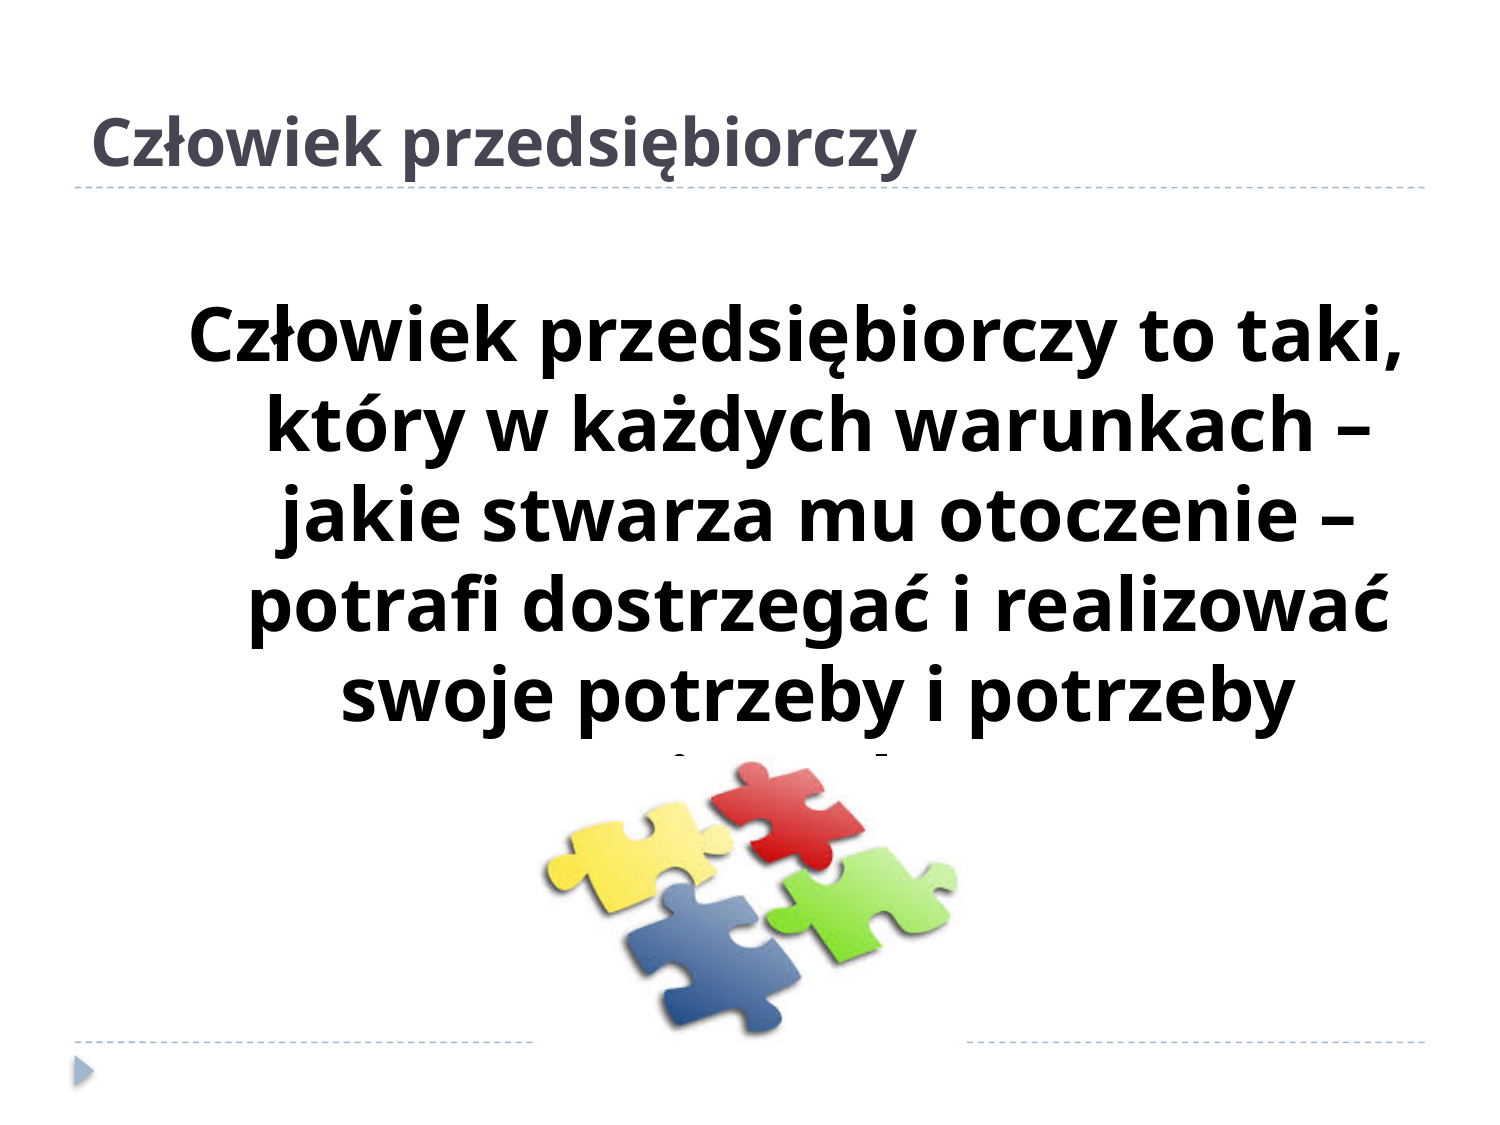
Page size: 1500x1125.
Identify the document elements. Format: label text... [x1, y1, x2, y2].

list Człowiek przedsiębiorczy to taki, który w każdych warunkach – jakie stwarza mu otoczenie – potrafi dostrzegać i realizować swoje potrzeby i potrzeby innych. [170, 278, 1423, 955]
title Człowiek przedsiębiorczy [74, 24, 1426, 188]
picture [536, 755, 964, 1046]
